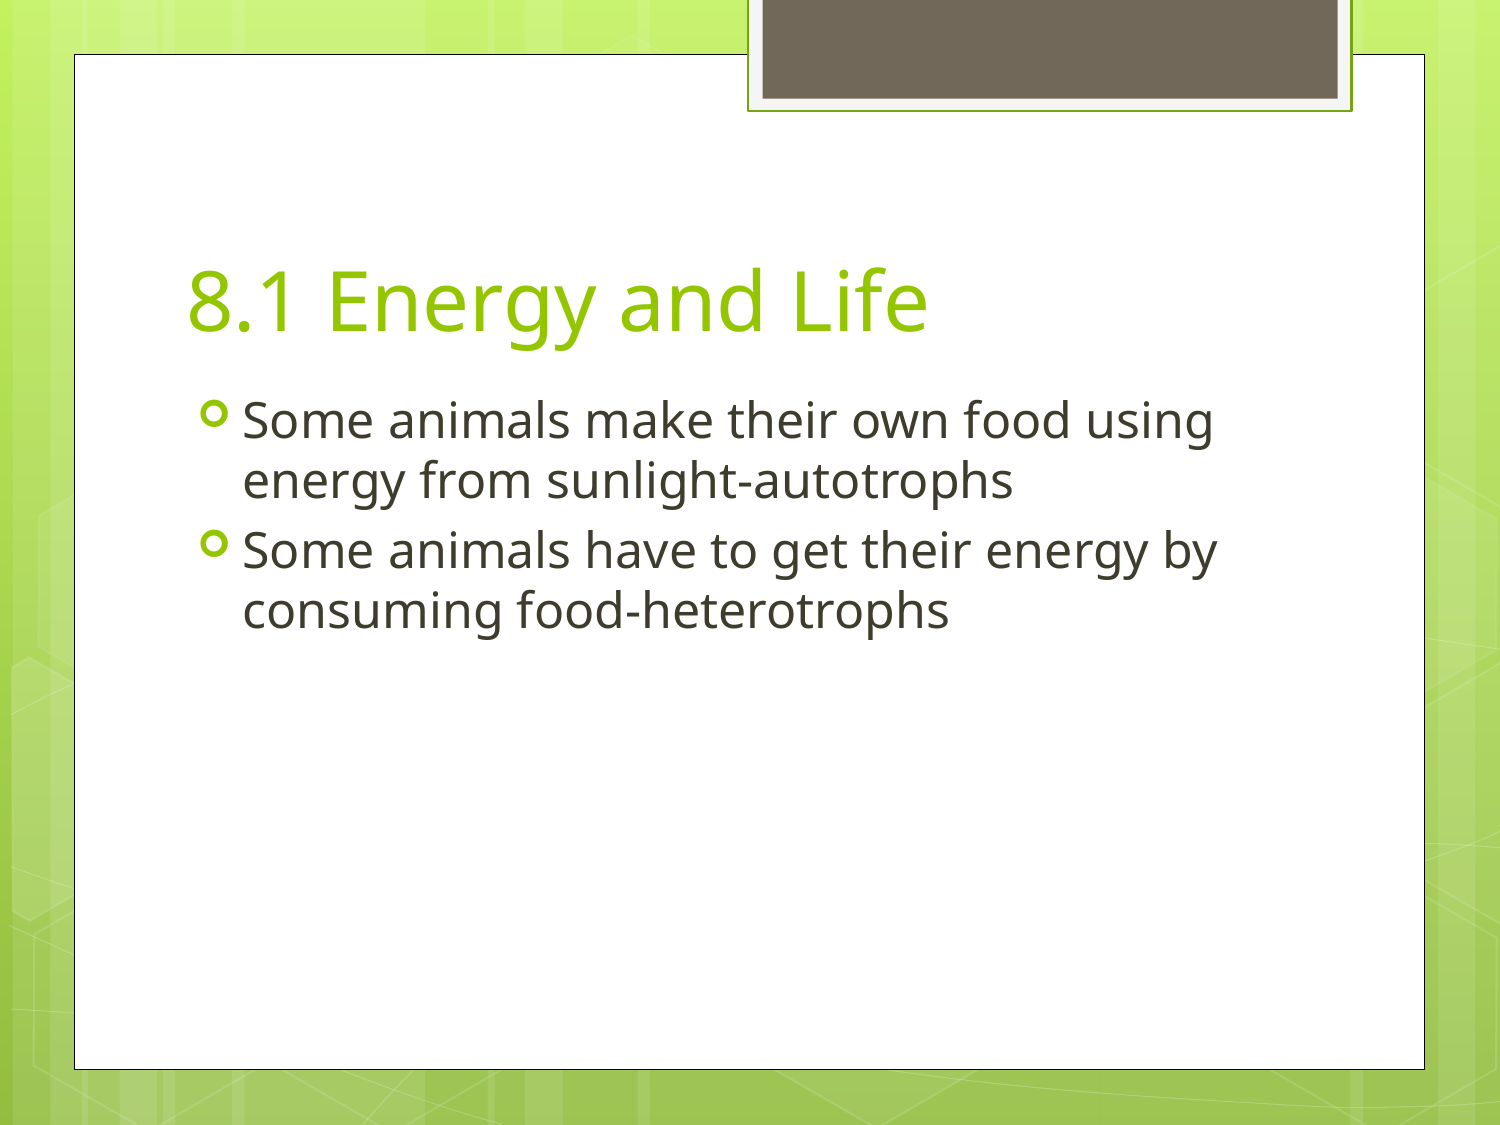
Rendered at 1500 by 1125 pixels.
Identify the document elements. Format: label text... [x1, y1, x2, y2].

list Some animals make their own food using energy from sunlight-autotrophs Some animals have to get their energy by consuming food-heterotrophs [171, 381, 1283, 957]
title 8.1 Energy and Life [171, 168, 1324, 357]
